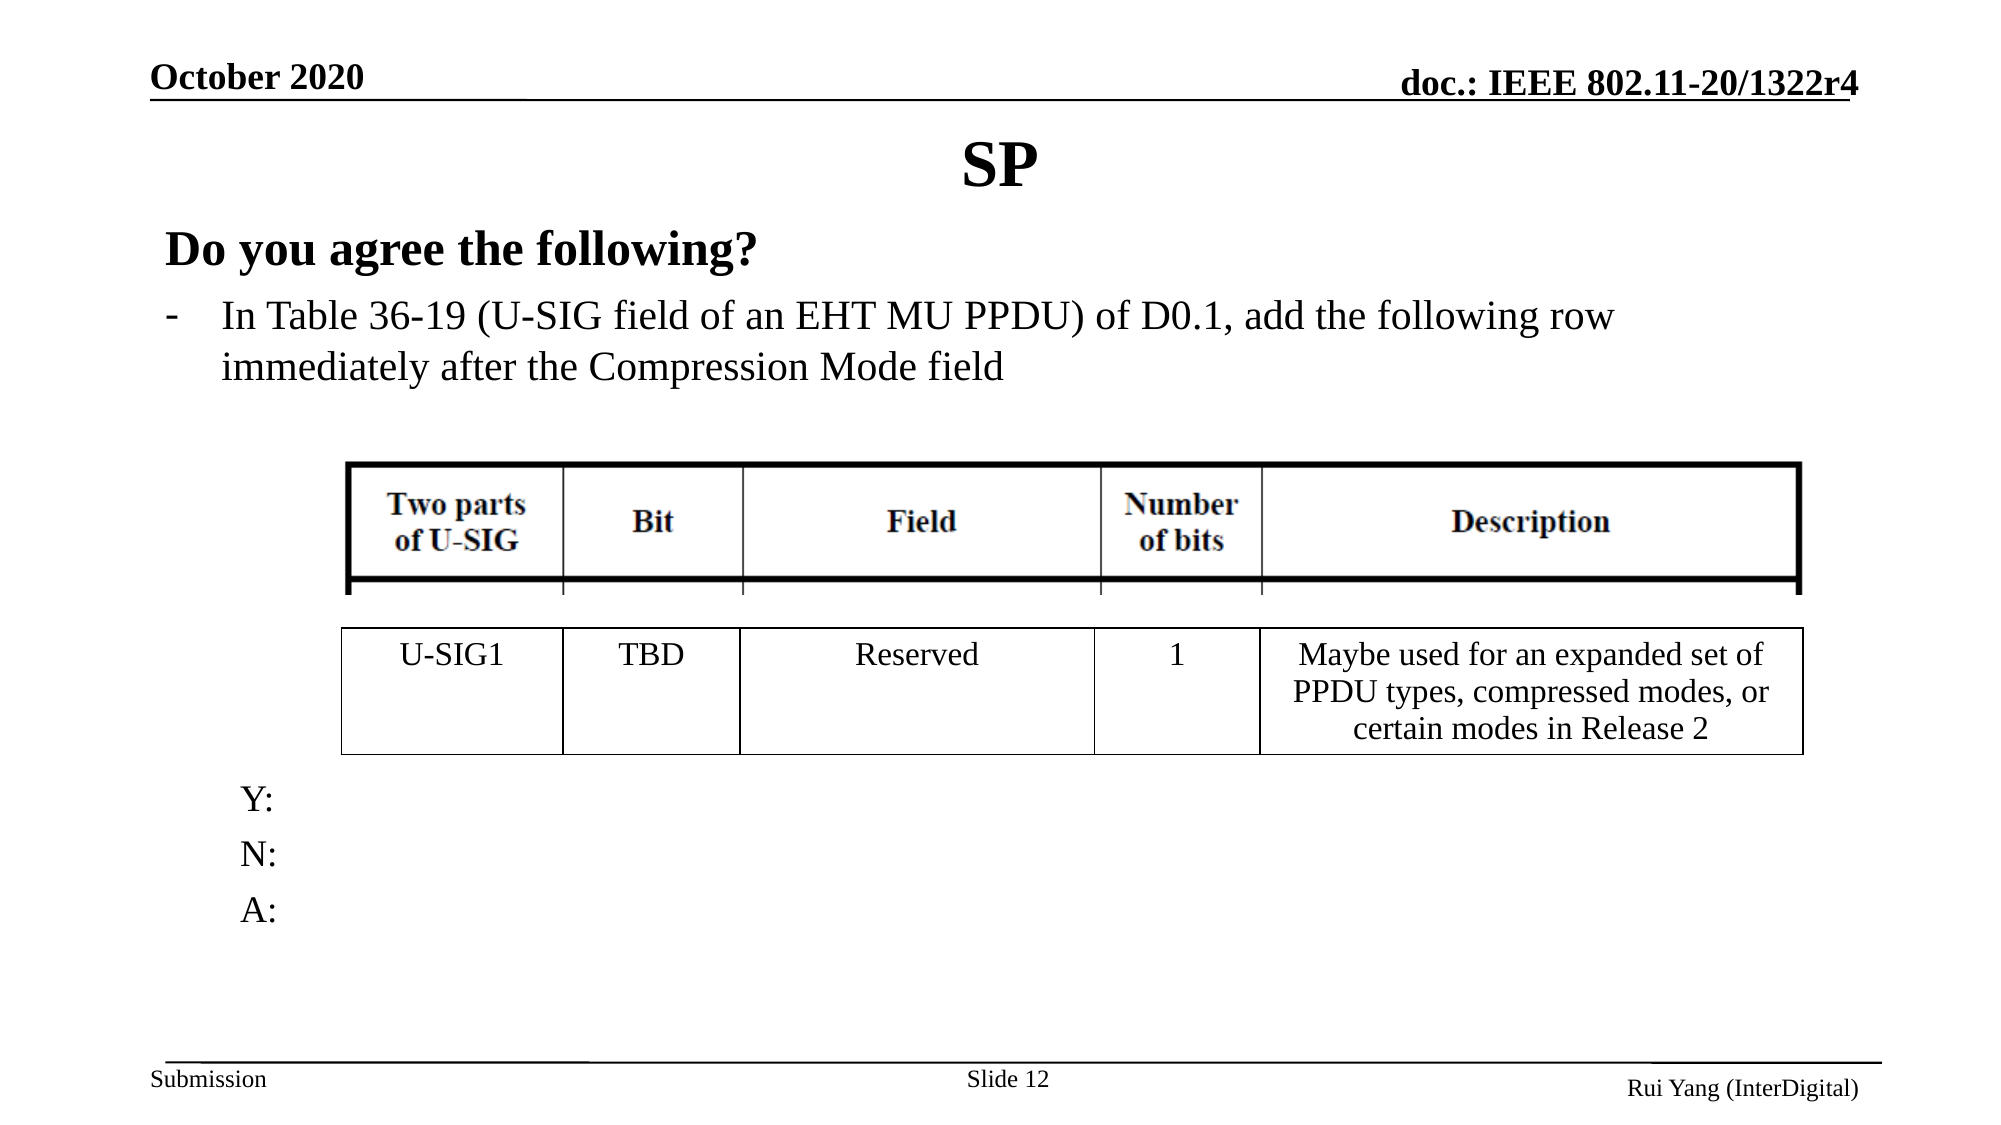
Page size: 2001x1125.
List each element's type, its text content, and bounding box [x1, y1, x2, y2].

table_header 1 [1095, 629, 1259, 754]
table_header U-SIG1 [342, 629, 562, 754]
picture [333, 432, 1818, 596]
table_header Maybe used for an expanded set of PPDU types, compressed modes, or certain modes in Release 2 [1261, 629, 1802, 754]
title SP [149, 112, 1850, 207]
slide_number Slide 12 [950, 1061, 1067, 1123]
list Do you agree the following? In Table 36-19 (U-SIG field of an EHT MU PPDU) of D0.1, add the following row immediately after the Compression Mode field Y: N: A: [149, 207, 1850, 1000]
table_header Reserved [741, 629, 1094, 754]
table_header TBD [564, 629, 739, 754]
